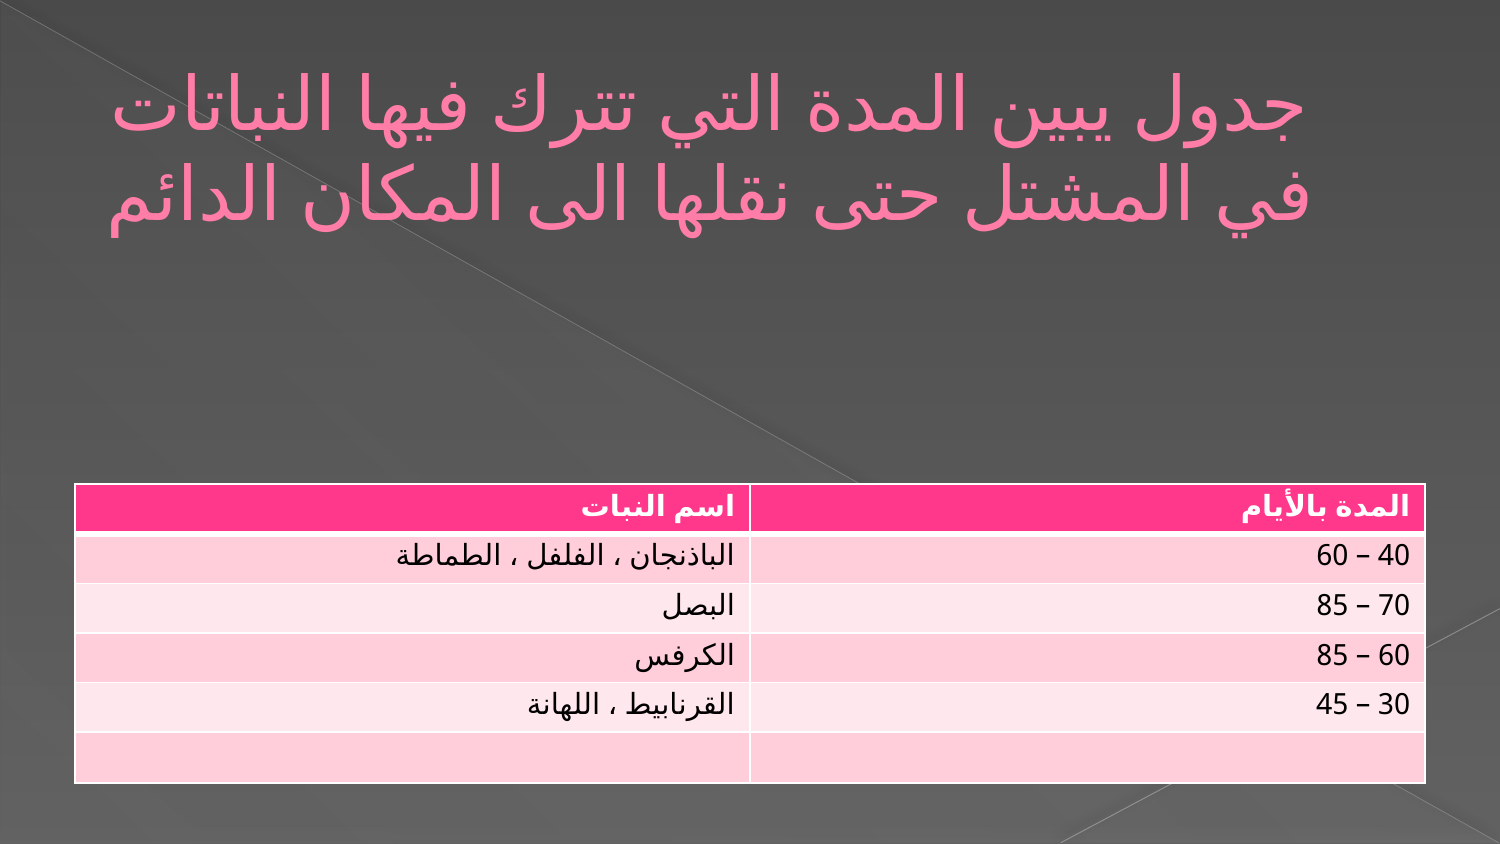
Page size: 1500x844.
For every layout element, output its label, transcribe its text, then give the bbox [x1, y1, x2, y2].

table_cell [751, 733, 1424, 782]
table_header اسم النبات [76, 485, 749, 531]
title جدول يبين المدة التي تترك فيها النباتات في المشتل حتى نقلها الى المكان الدائم [75, 59, 1425, 232]
table_cell [76, 733, 749, 782]
table_cell الباذنجان ، الفلفل ، الطماطة [76, 537, 749, 583]
table_cell 70 – 85 [751, 584, 1424, 632]
table_cell القرنابيط ، اللهانة [76, 683, 749, 731]
table_cell 60 – 85 [751, 634, 1424, 682]
table_cell الكرفس [76, 634, 749, 682]
table_header المدة بالأيام [751, 485, 1424, 531]
table_cell 40 – 60 [751, 537, 1424, 583]
table_cell 30 – 45 [751, 683, 1424, 731]
table_cell البصل [76, 584, 749, 632]
